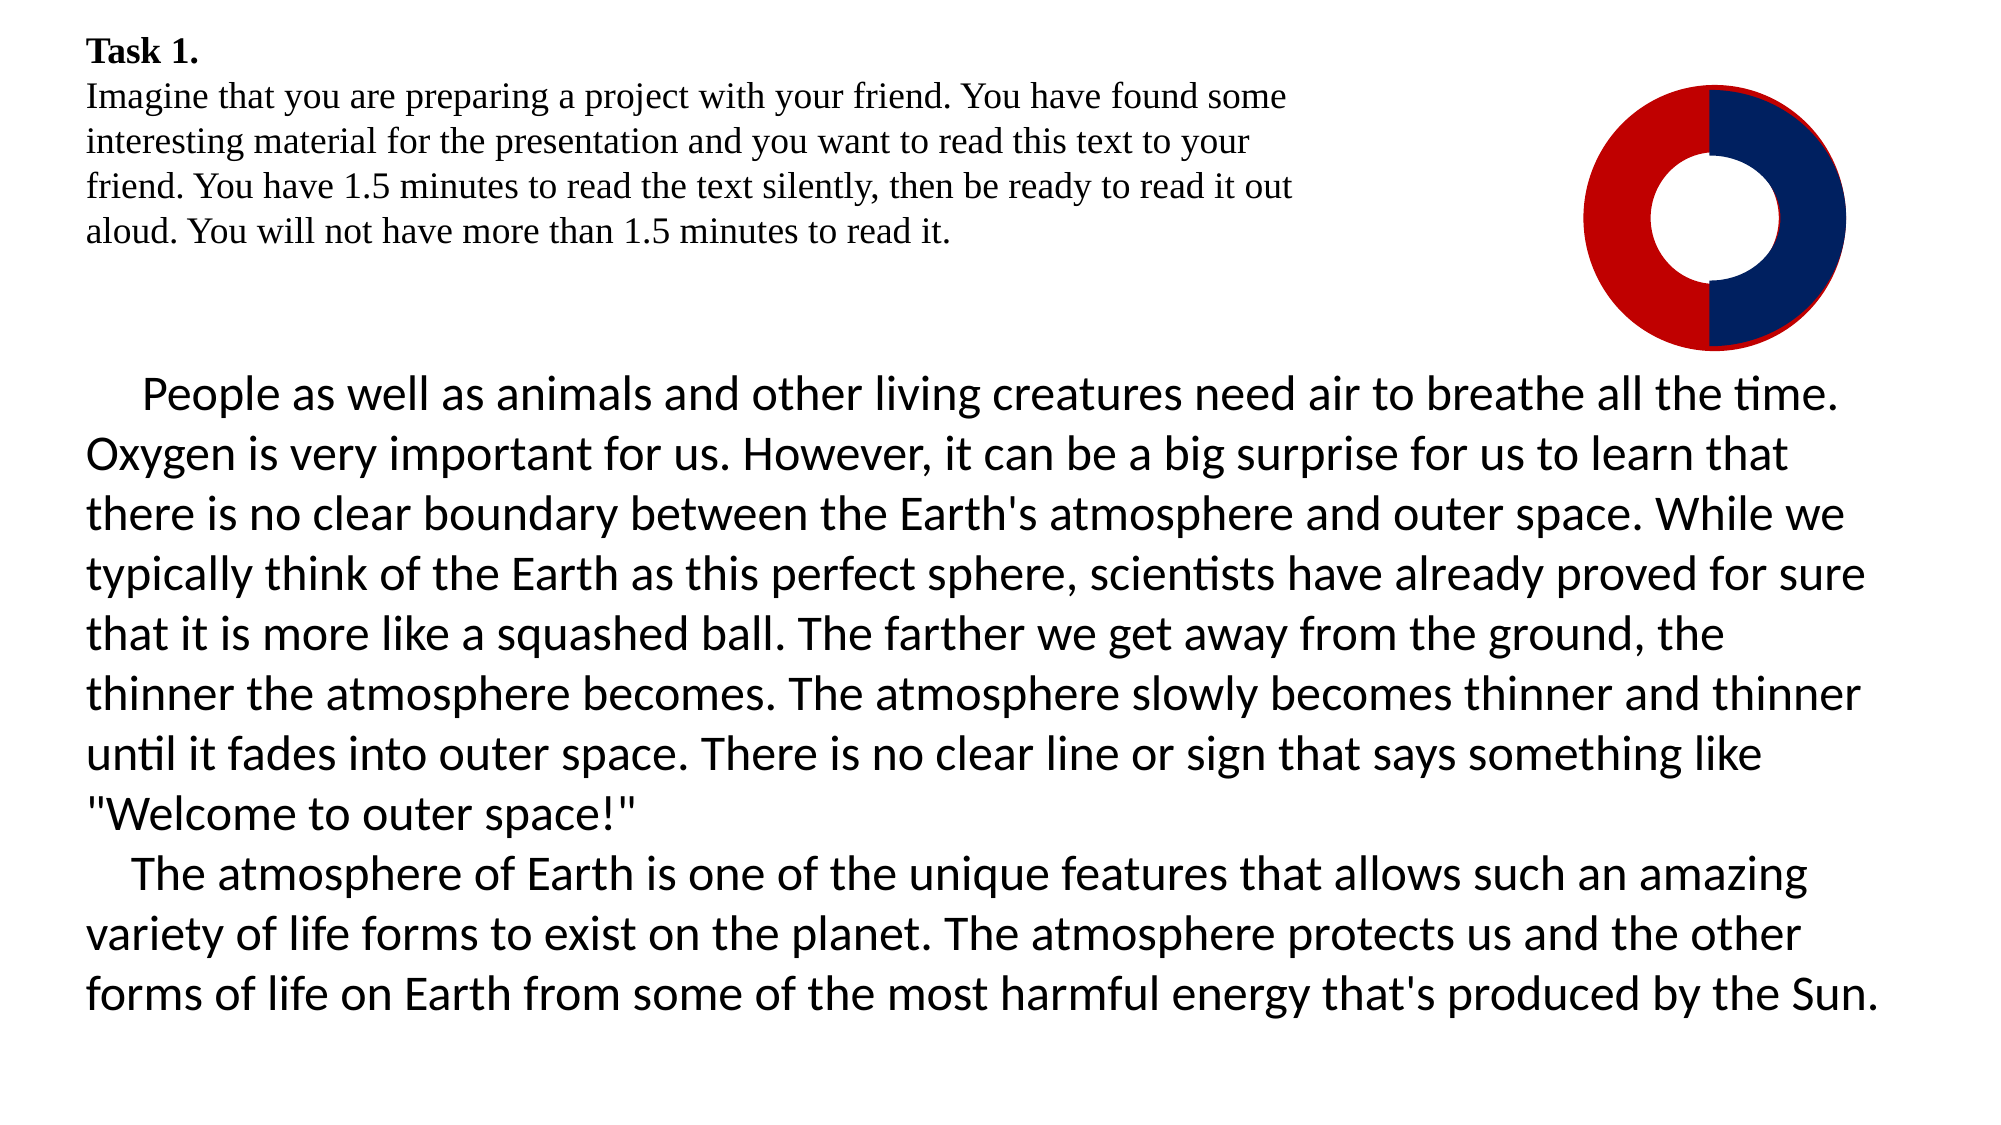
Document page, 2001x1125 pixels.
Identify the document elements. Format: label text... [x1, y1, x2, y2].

text_box [1709, 89, 1847, 347]
text_box People as well as animals and other living creatures need air to breathe all the time. Oxygen is very important for us. However, it can be a big surprise for us to learn that there is no clear boundary between the Earth's atmosphere and outer space. While we typically think of the Earth as this perfect sphere, scientists have already proved for sure that it is more like a squashed ball. The farther we get away from the ground, the thinner the atmosphere becomes. The atmosphere slowly becomes thinner and thinner until it fades into outer space. There is no clear line or sign that says something like "Welcome to outer space!" The atmosphere of Earth is one of the unique features that allows such an amazing variety of life forms to exist on the planet. The atmosphere protects us and the other forms of life on Earth from some of the most harmful energy that's produced by the Sun. [71, 352, 1896, 1028]
text_box Task 1. Imagine that you are preparing a project with your friend. You have found some interesting material for the presentation and you want to read this text to your friend. You have 1.5 minutes to read the text silently, then be ready to read it out aloud. You will not have more than 1.5 minutes to read it. [71, 18, 1388, 258]
text_box [1583, 84, 1838, 352]
